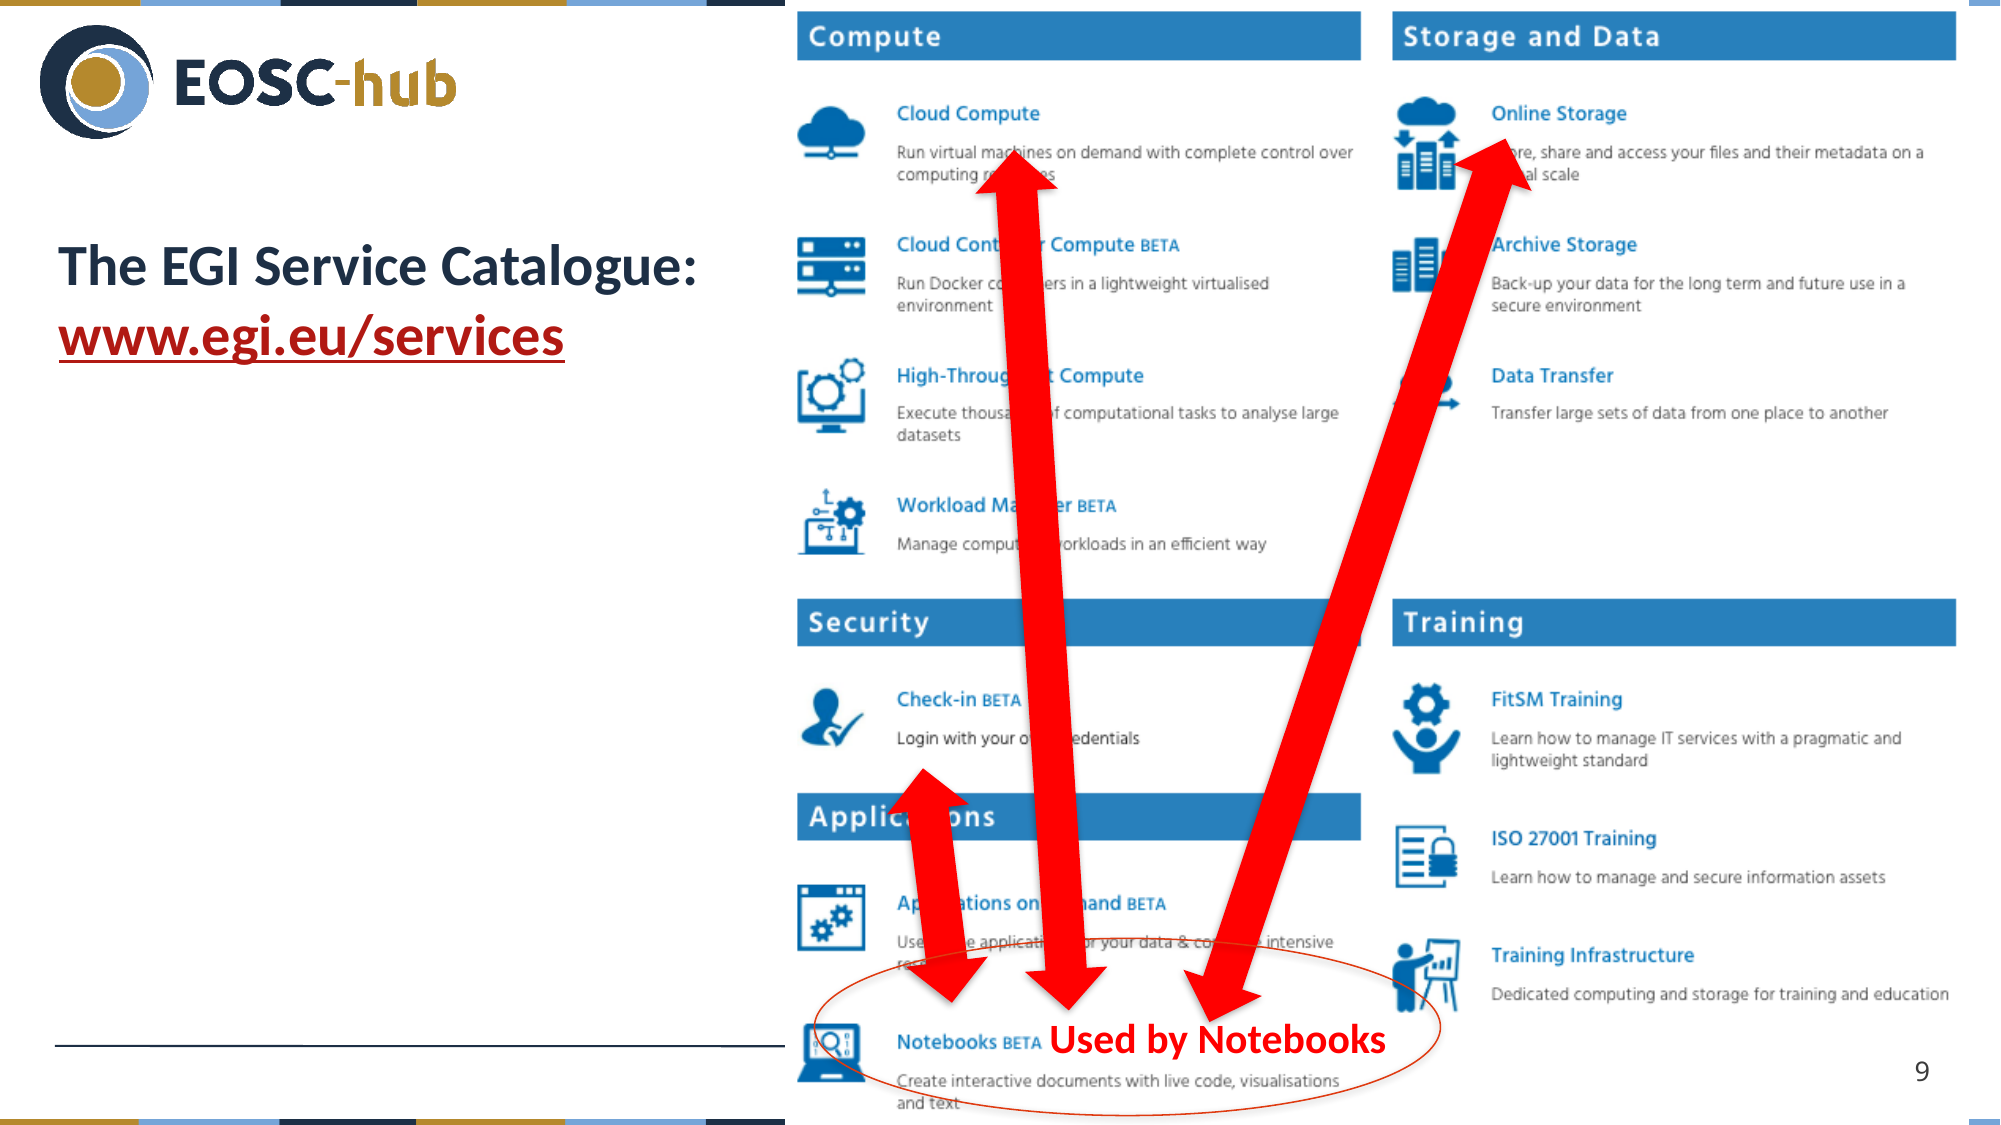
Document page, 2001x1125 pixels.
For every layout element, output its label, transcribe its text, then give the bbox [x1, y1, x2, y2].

picture [17, 19, 479, 144]
picture [0, 0, 2000, 1125]
title The EGI Service Catalogue: www.egi.eu/services [44, 219, 741, 309]
